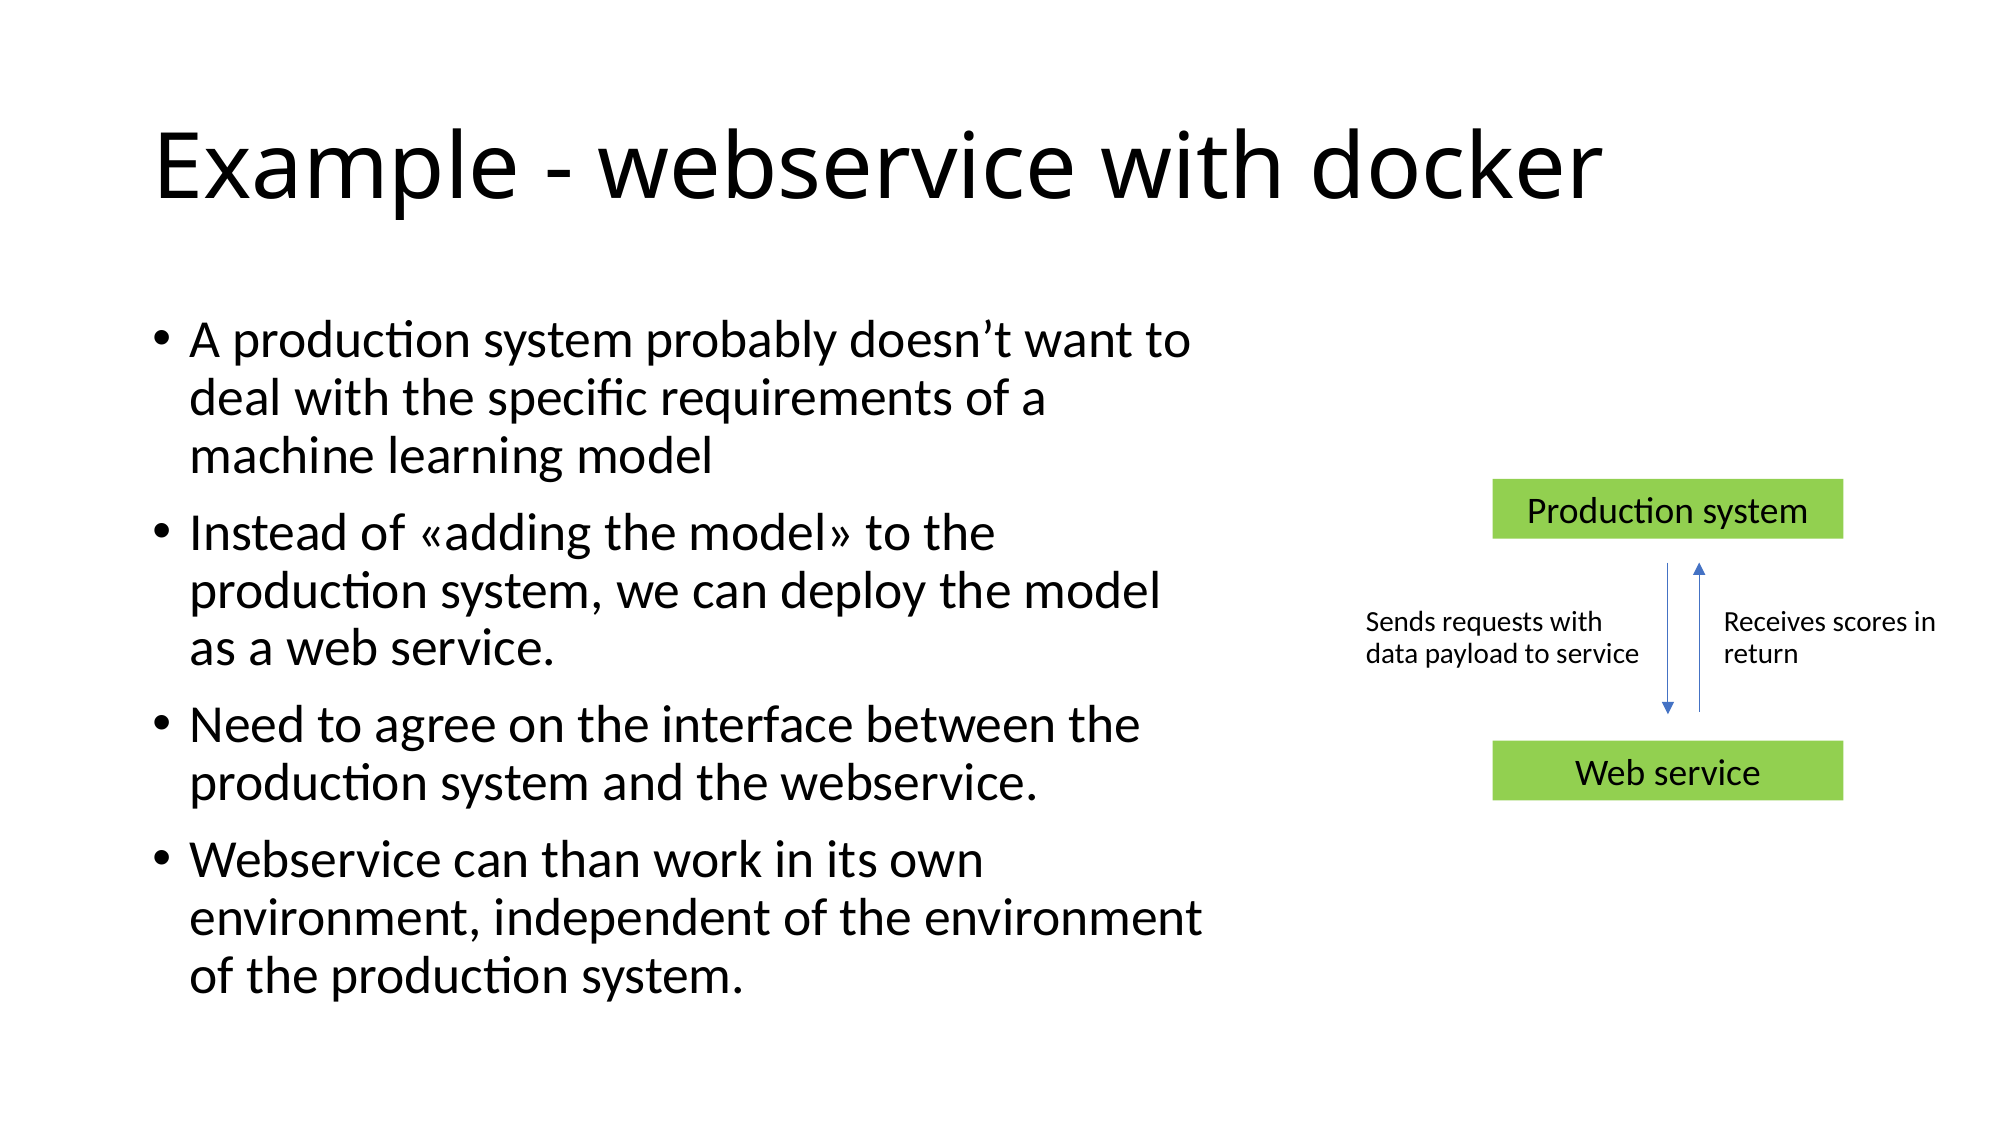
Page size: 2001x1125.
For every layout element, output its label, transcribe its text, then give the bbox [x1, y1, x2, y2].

list A production system probably doesn’t want to deal with the specific requirements of a machine learning model Instead of «adding the model» to the production system, we can deploy the model as a web service. Need to agree on the interface between the production system and the webservice. Webservice can than work in its own environment, independent of the environment of the production system. [137, 303, 1223, 1018]
title Example - webservice with docker [137, 59, 1863, 278]
text_box Web service [1492, 740, 1844, 801]
text_box Receives scores in return [1708, 599, 2000, 685]
text_box Production system [1492, 478, 1844, 539]
text_box Sends requests with data payload to service [1350, 599, 1667, 685]
